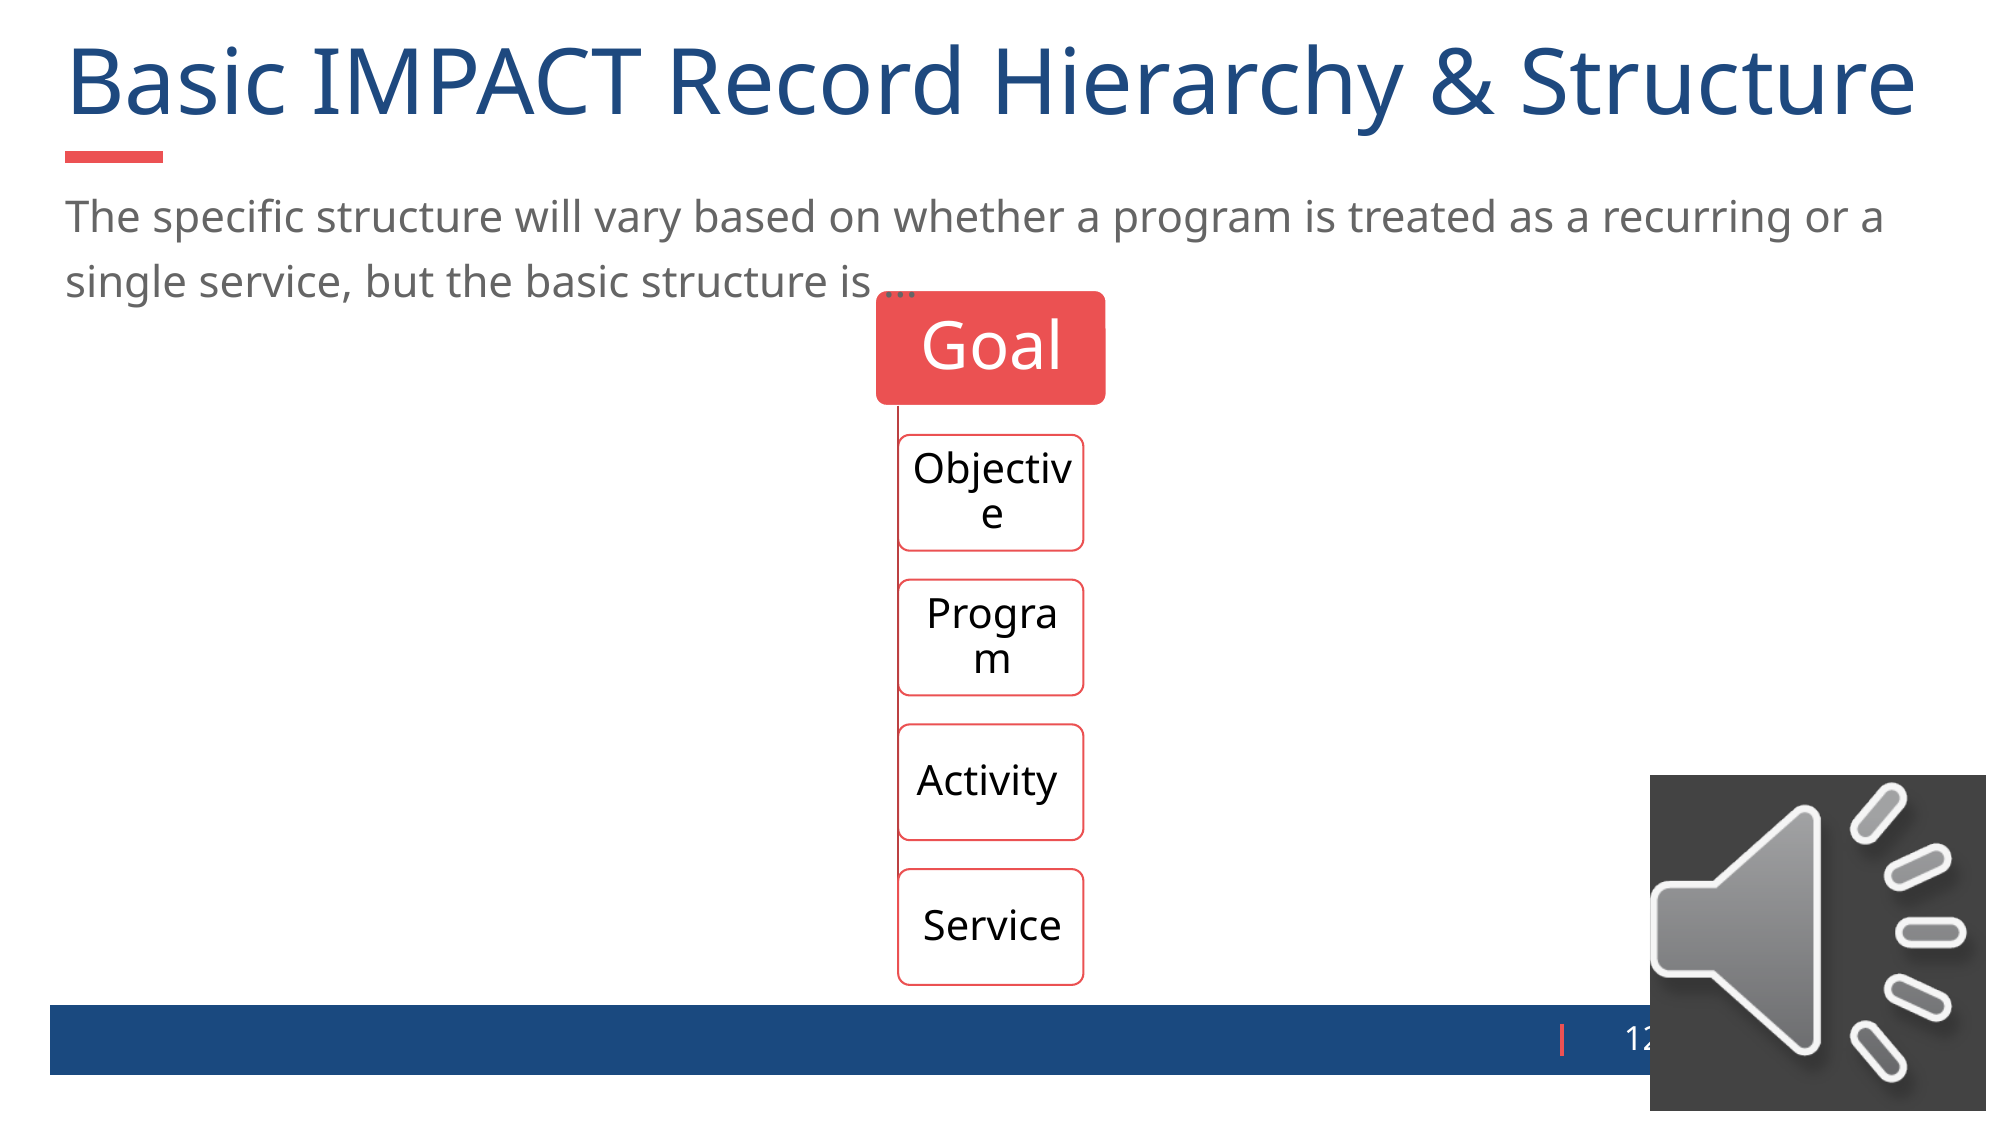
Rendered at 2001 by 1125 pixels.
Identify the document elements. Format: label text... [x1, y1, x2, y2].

slide_number 12 [1594, 1012, 1648, 1068]
picture [1648, 773, 1987, 1112]
list The specific structure will vary based on whether a program is treated as a recurring or a single service, but the basic structure is … [50, 169, 1950, 289]
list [31, 289, 1950, 986]
title Basic IMPACT Record Hierarchy & Structure [50, 28, 1950, 144]
